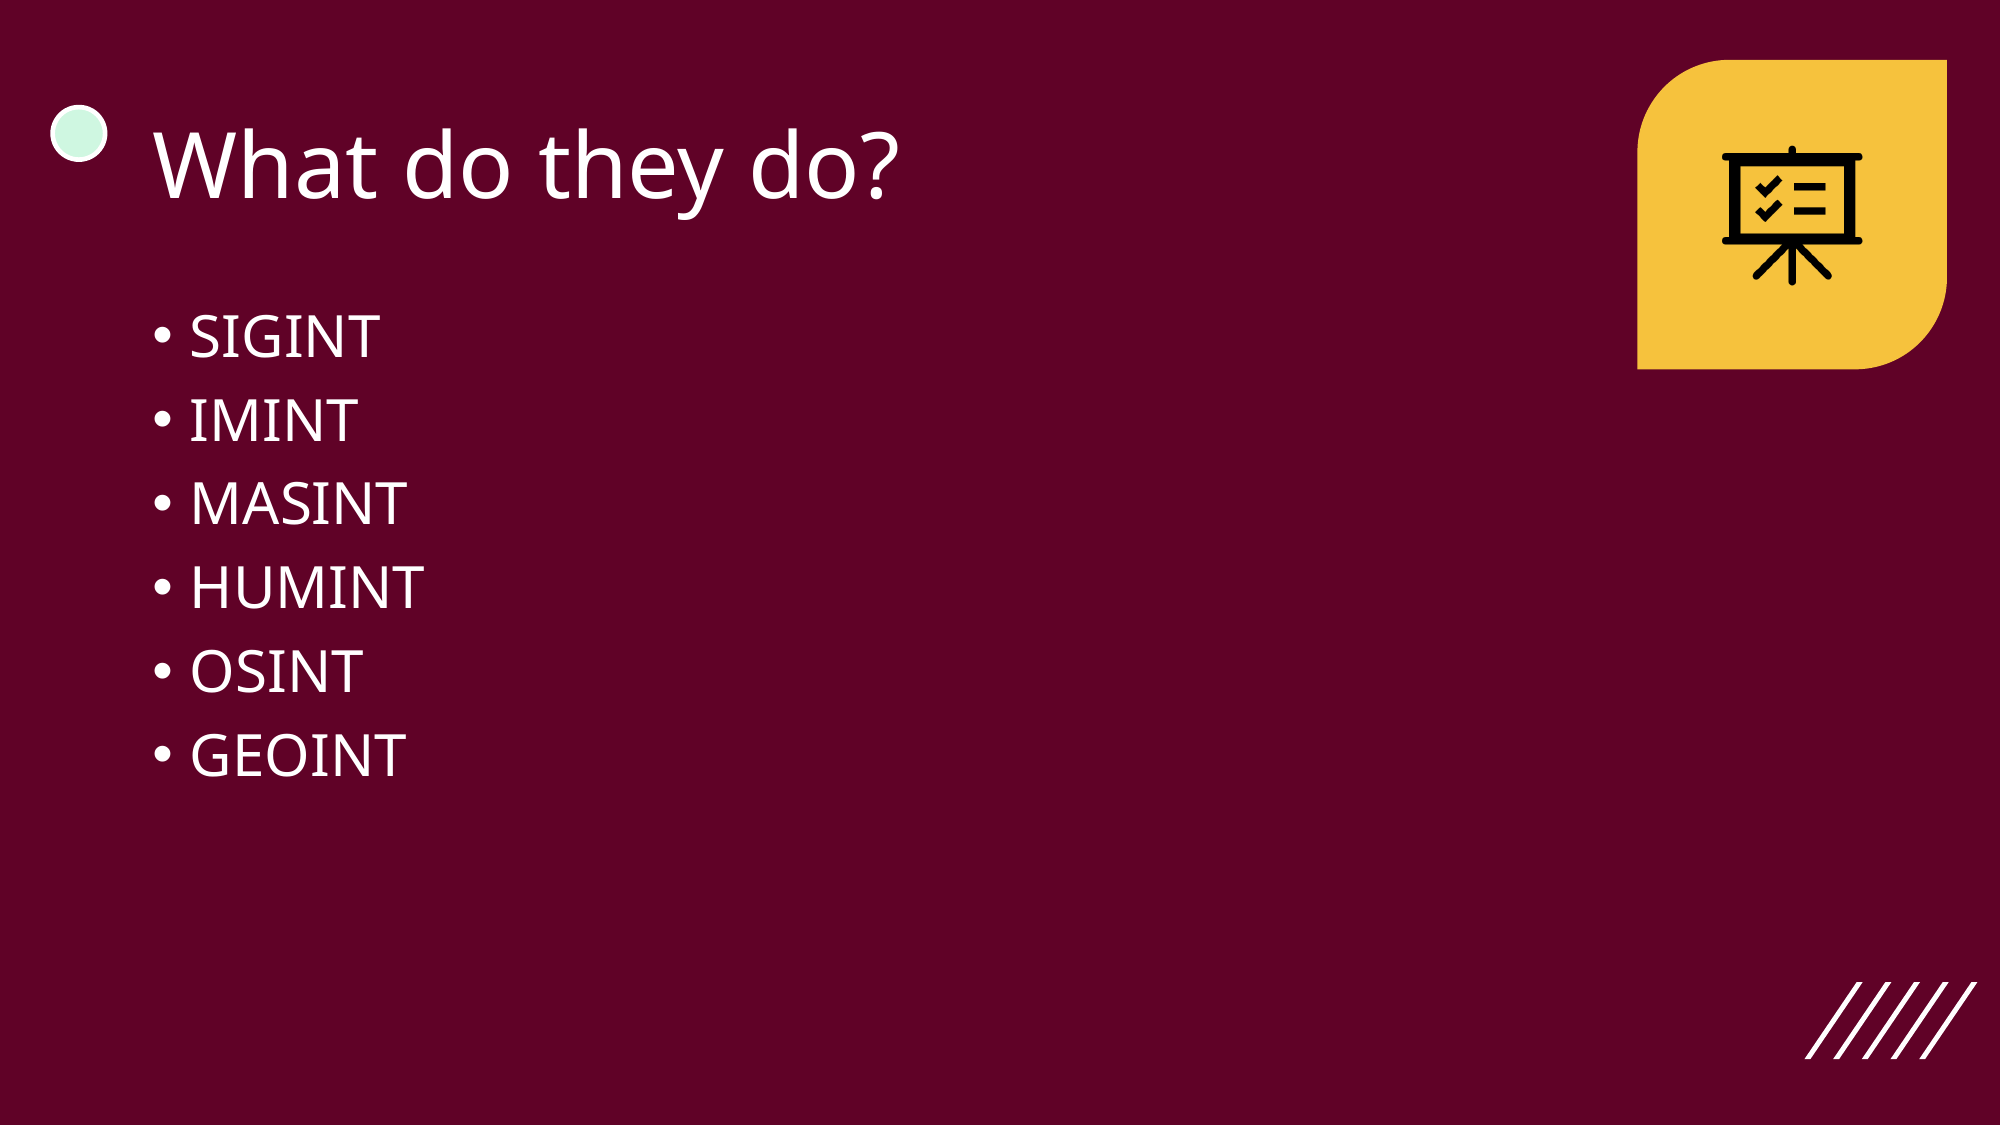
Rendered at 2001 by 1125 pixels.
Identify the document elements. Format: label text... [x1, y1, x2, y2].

title What do they do? [137, 59, 1723, 278]
text_box [1702, 125, 1882, 304]
list SIGINT IMINT MASINT HUMINT OSINT GEOINT [137, 299, 1863, 1014]
text_box [1637, 59, 1947, 370]
